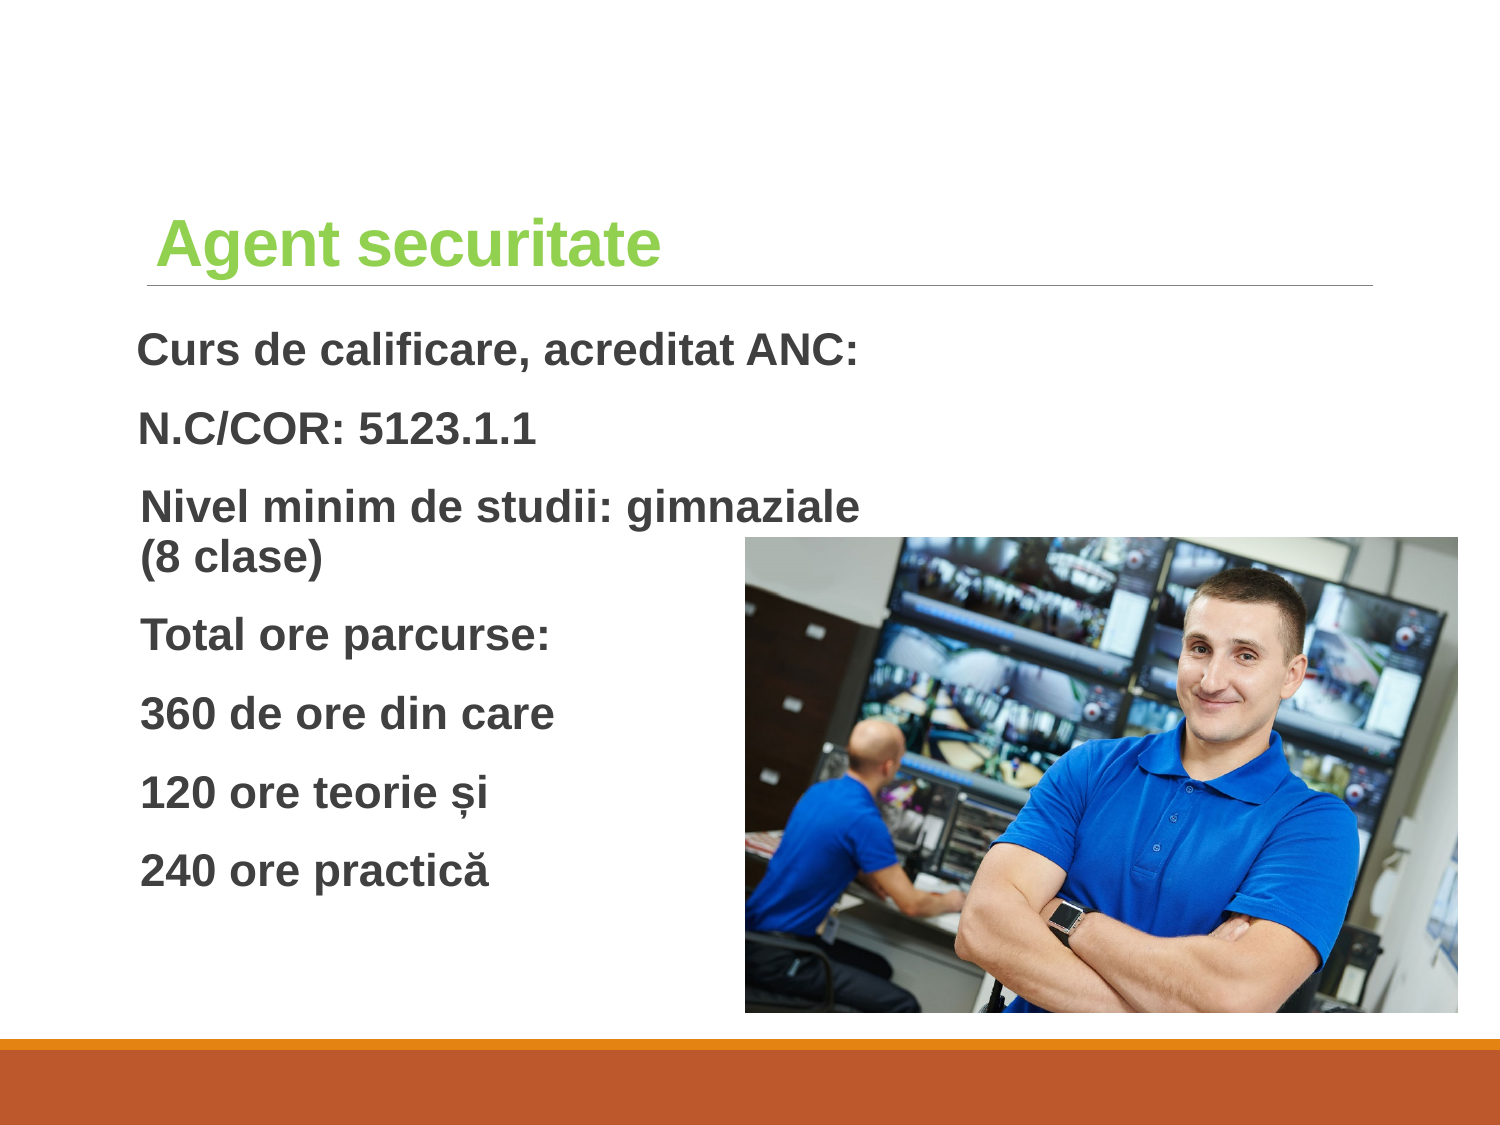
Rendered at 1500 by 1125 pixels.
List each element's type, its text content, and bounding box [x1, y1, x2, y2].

title Agent securitate [140, 50, 1378, 288]
picture [744, 536, 1459, 1014]
list Curs de calificare, acreditat ANC: N.C/COR: 5123.1.1 Nivel minim de studii: gimnaziale (8 clase) Total ore parcurse: 360 de ore din care 120 ore teorie și 240 ore practică [125, 318, 875, 738]
